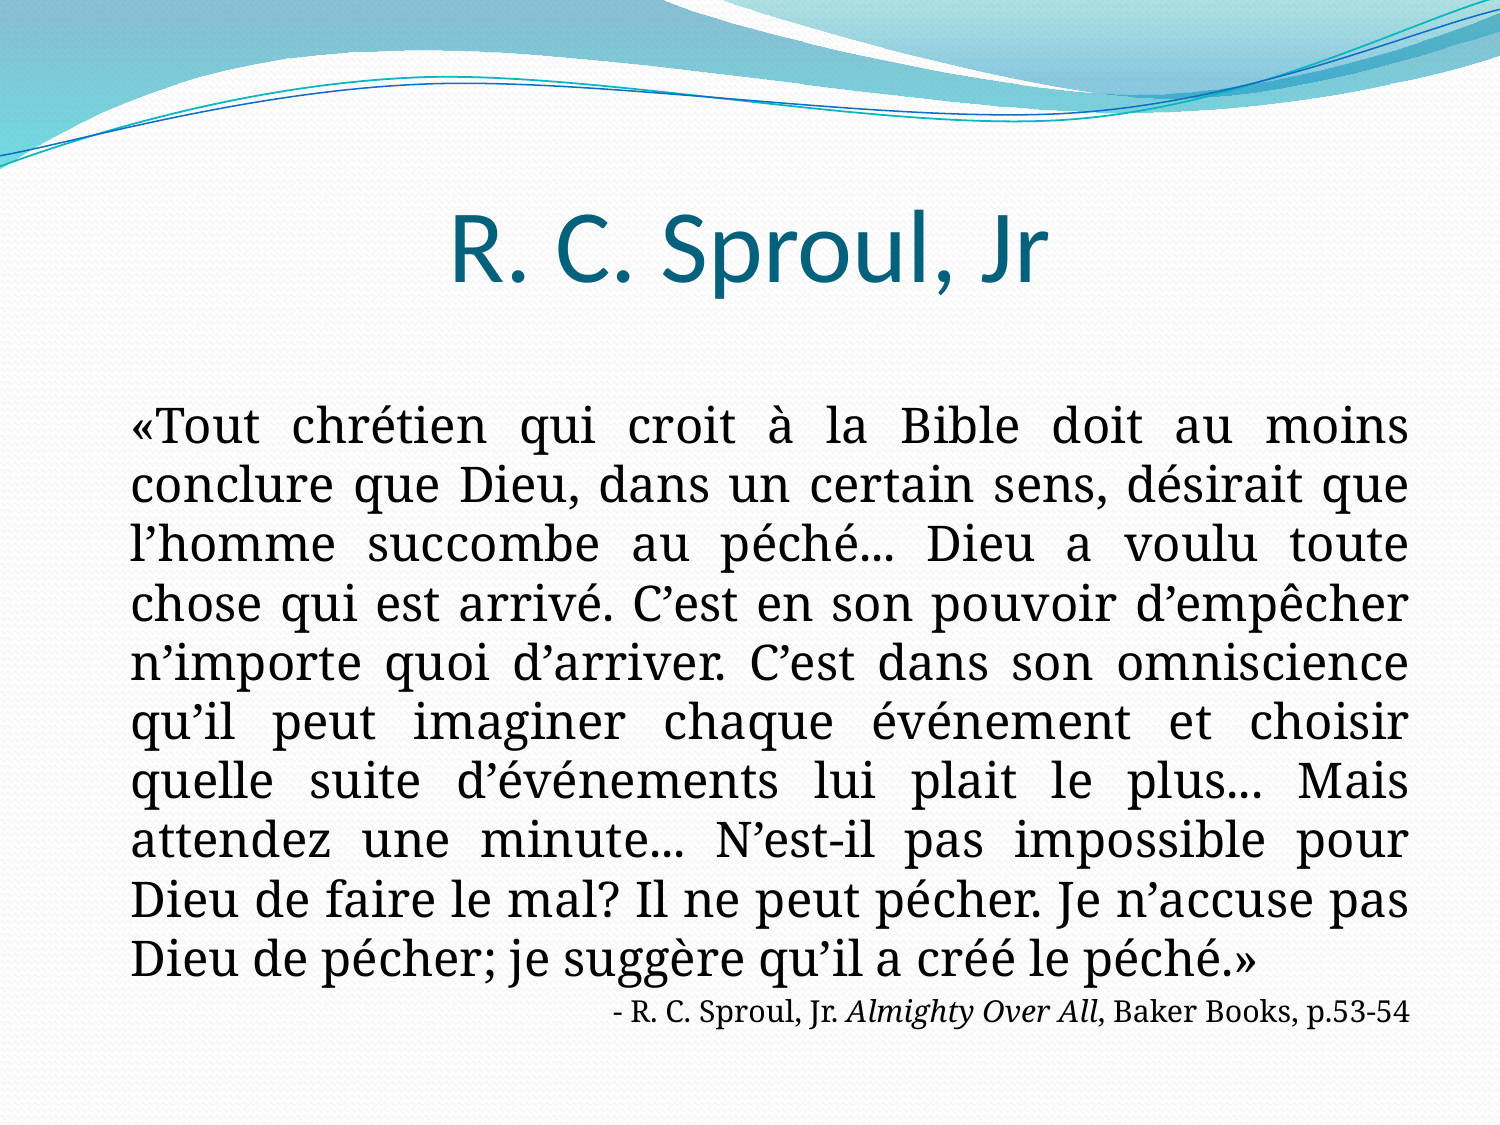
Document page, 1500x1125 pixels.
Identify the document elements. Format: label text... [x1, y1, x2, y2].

title R. C. Sproul, Jr [75, 115, 1425, 303]
list «Tout chrétien qui croit à la Bible doit au moins conclure que Dieu, dans un certain sens, désirait que l’homme succombe au péché... Dieu a voulu toute chose qui est arrivé. C’est en son pouvoir d’empêcher n’importe quoi d’arriver. C’est dans son omniscience qu’il peut imaginer chaque événement et choisir quelle suite d’événements lui plait le plus... Mais attendez une minute... N’est-il pas impossible pour Dieu de faire le mal? Il ne peut pécher. Je n’accuse pas Dieu de pécher; je suggère qu’il a créé le péché.» - R. C. Sproul, Jr. Almighty Over All, Baker Books, p.53-54 [75, 317, 1425, 1038]
